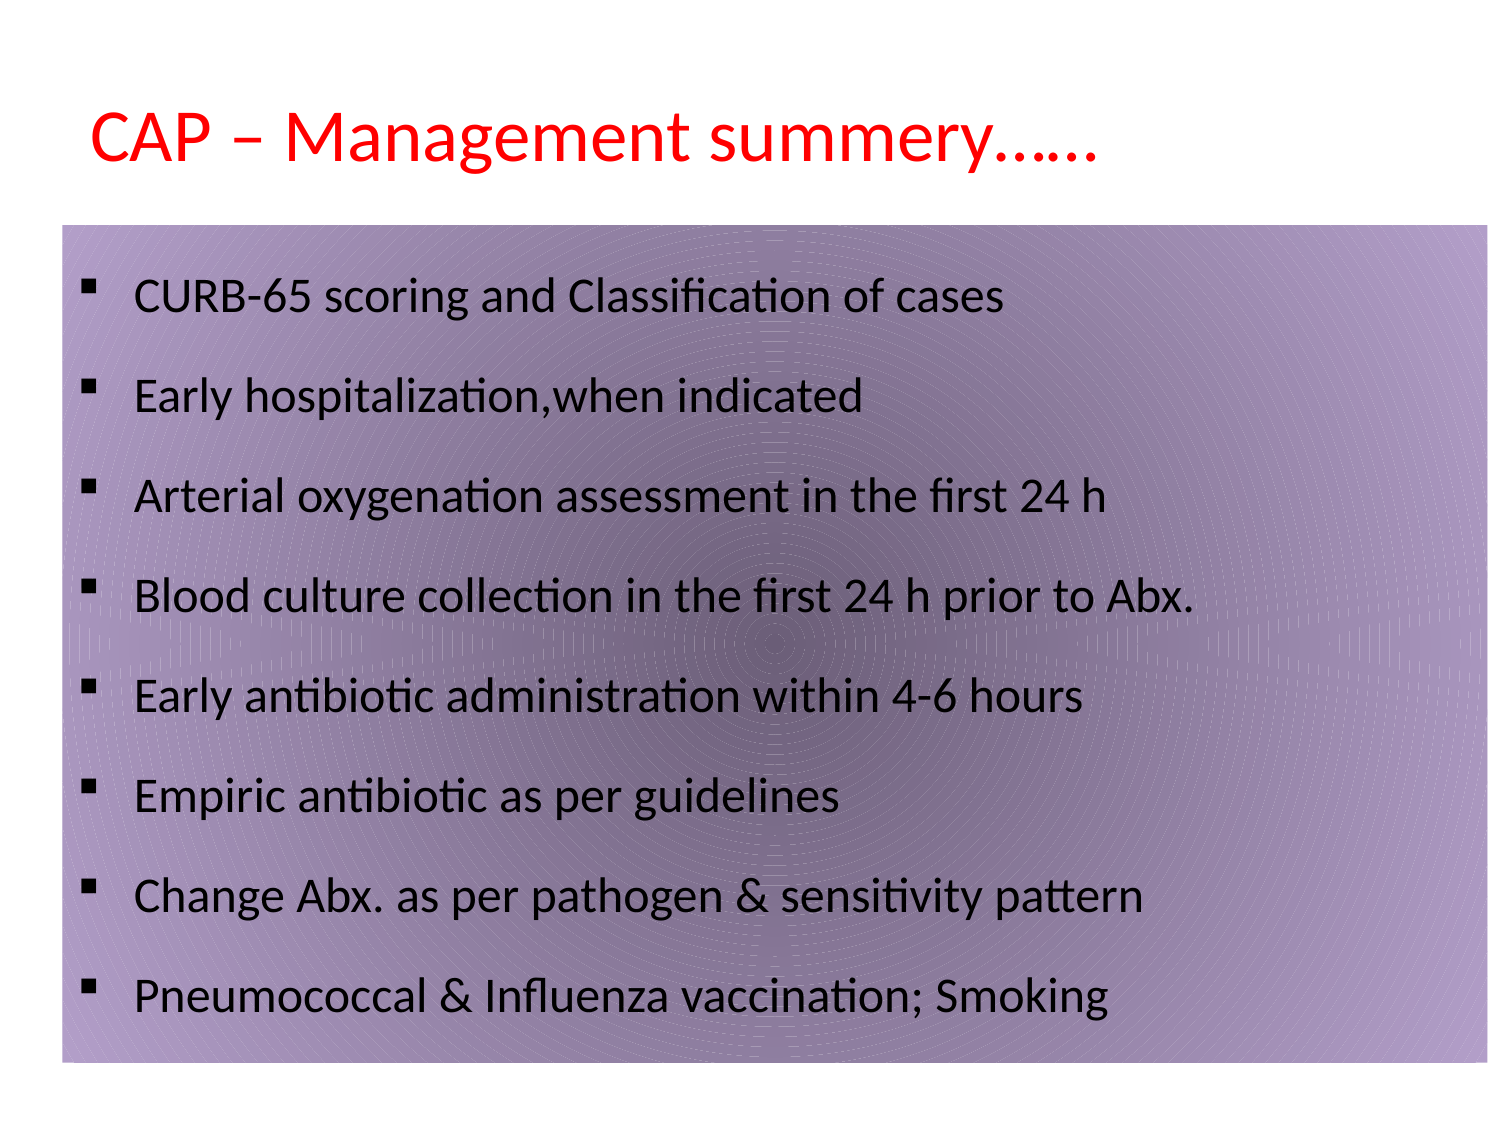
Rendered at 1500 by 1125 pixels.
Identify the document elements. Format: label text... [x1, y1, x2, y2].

title CAP – Management summery…… [74, 37, 1426, 224]
list CURB-65 scoring and Classification of cases Early hospitalization,when indicated Arterial oxygenation assessment in the first 24 h Blood culture collection in the first 24 h prior to Abx. Early antibiotic administration within 4-6 hours Empiric antibiotic as per guidelines Change Abx. as per pathogen & sensitivity pattern Pneumococcal & Influenza vaccination; Smoking [62, 224, 1488, 1063]
